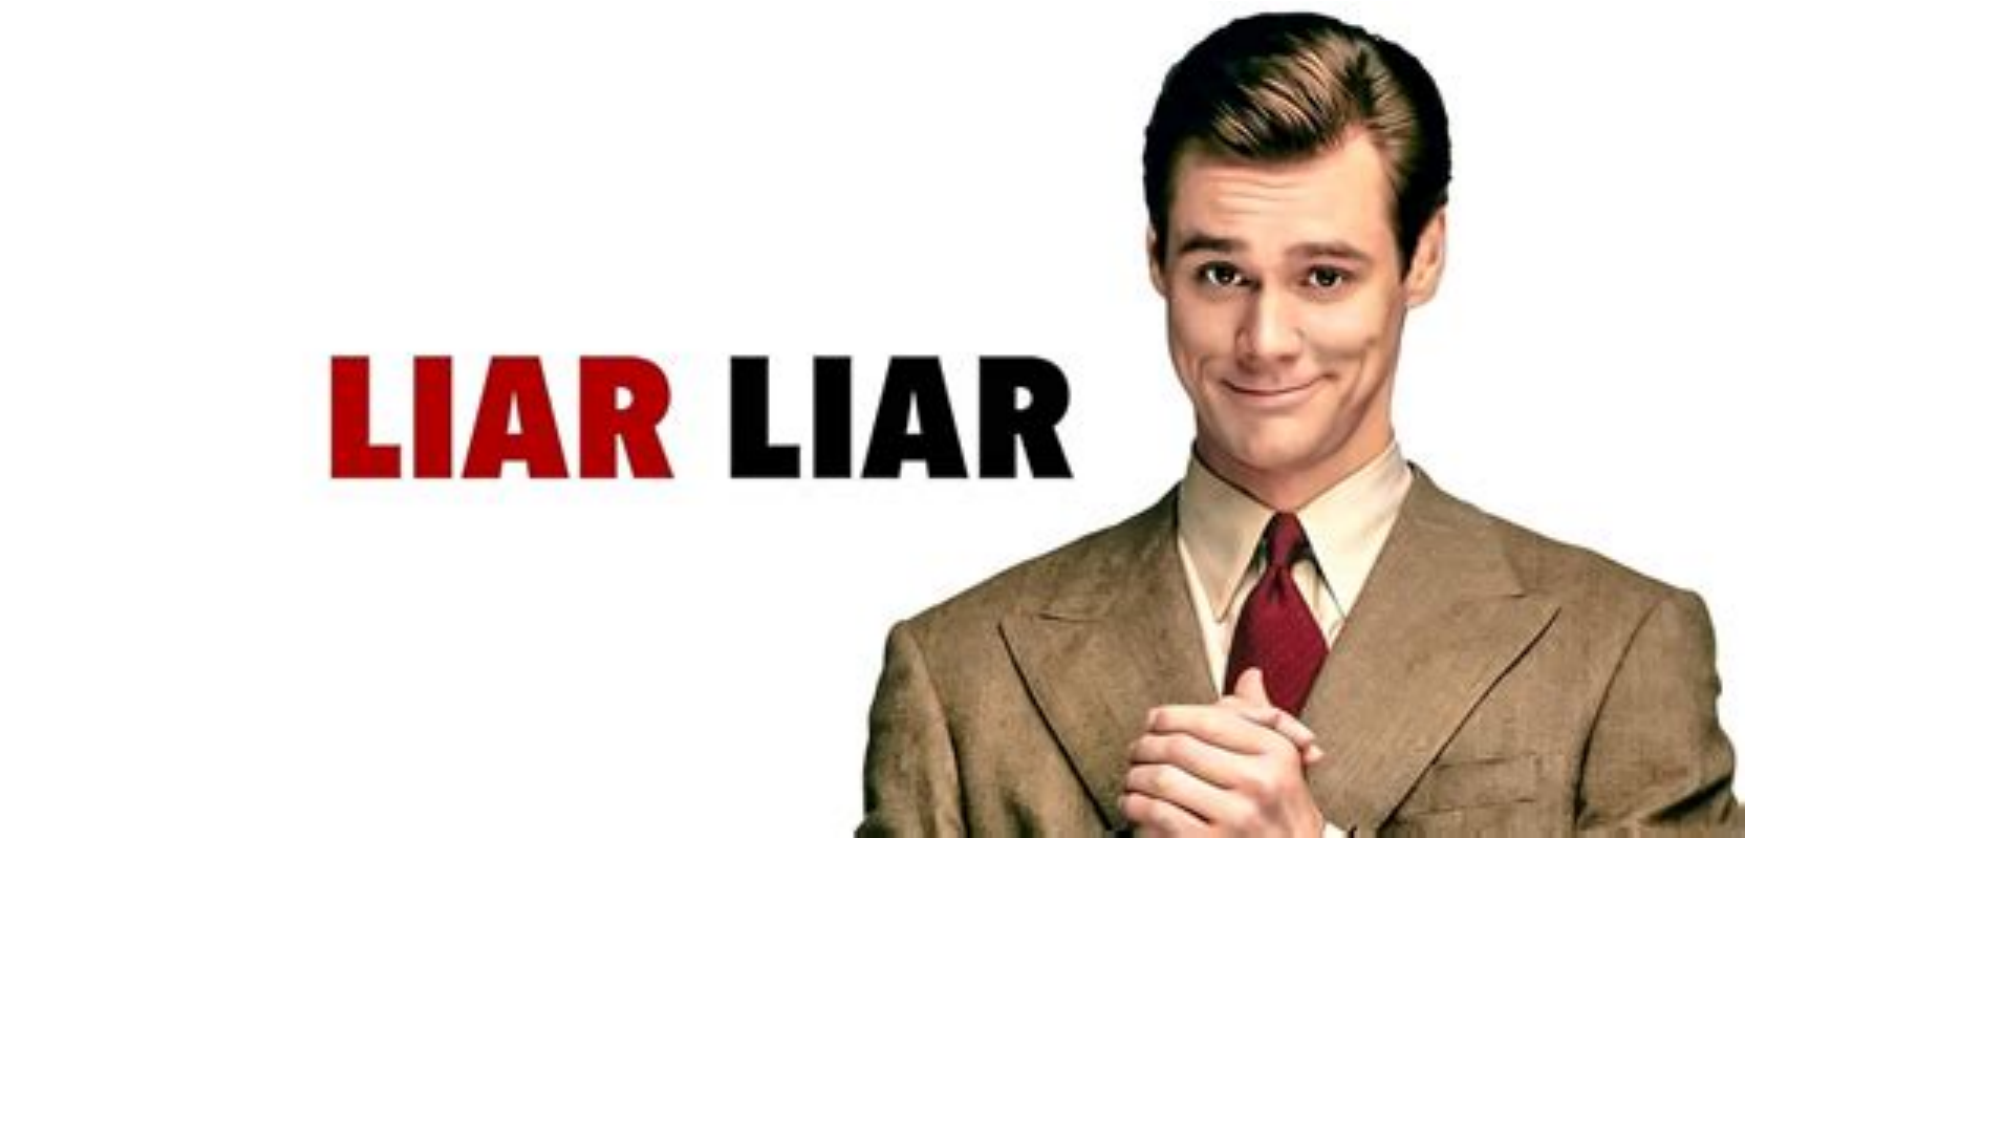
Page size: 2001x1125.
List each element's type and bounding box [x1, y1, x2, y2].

picture [253, 1, 1745, 838]
